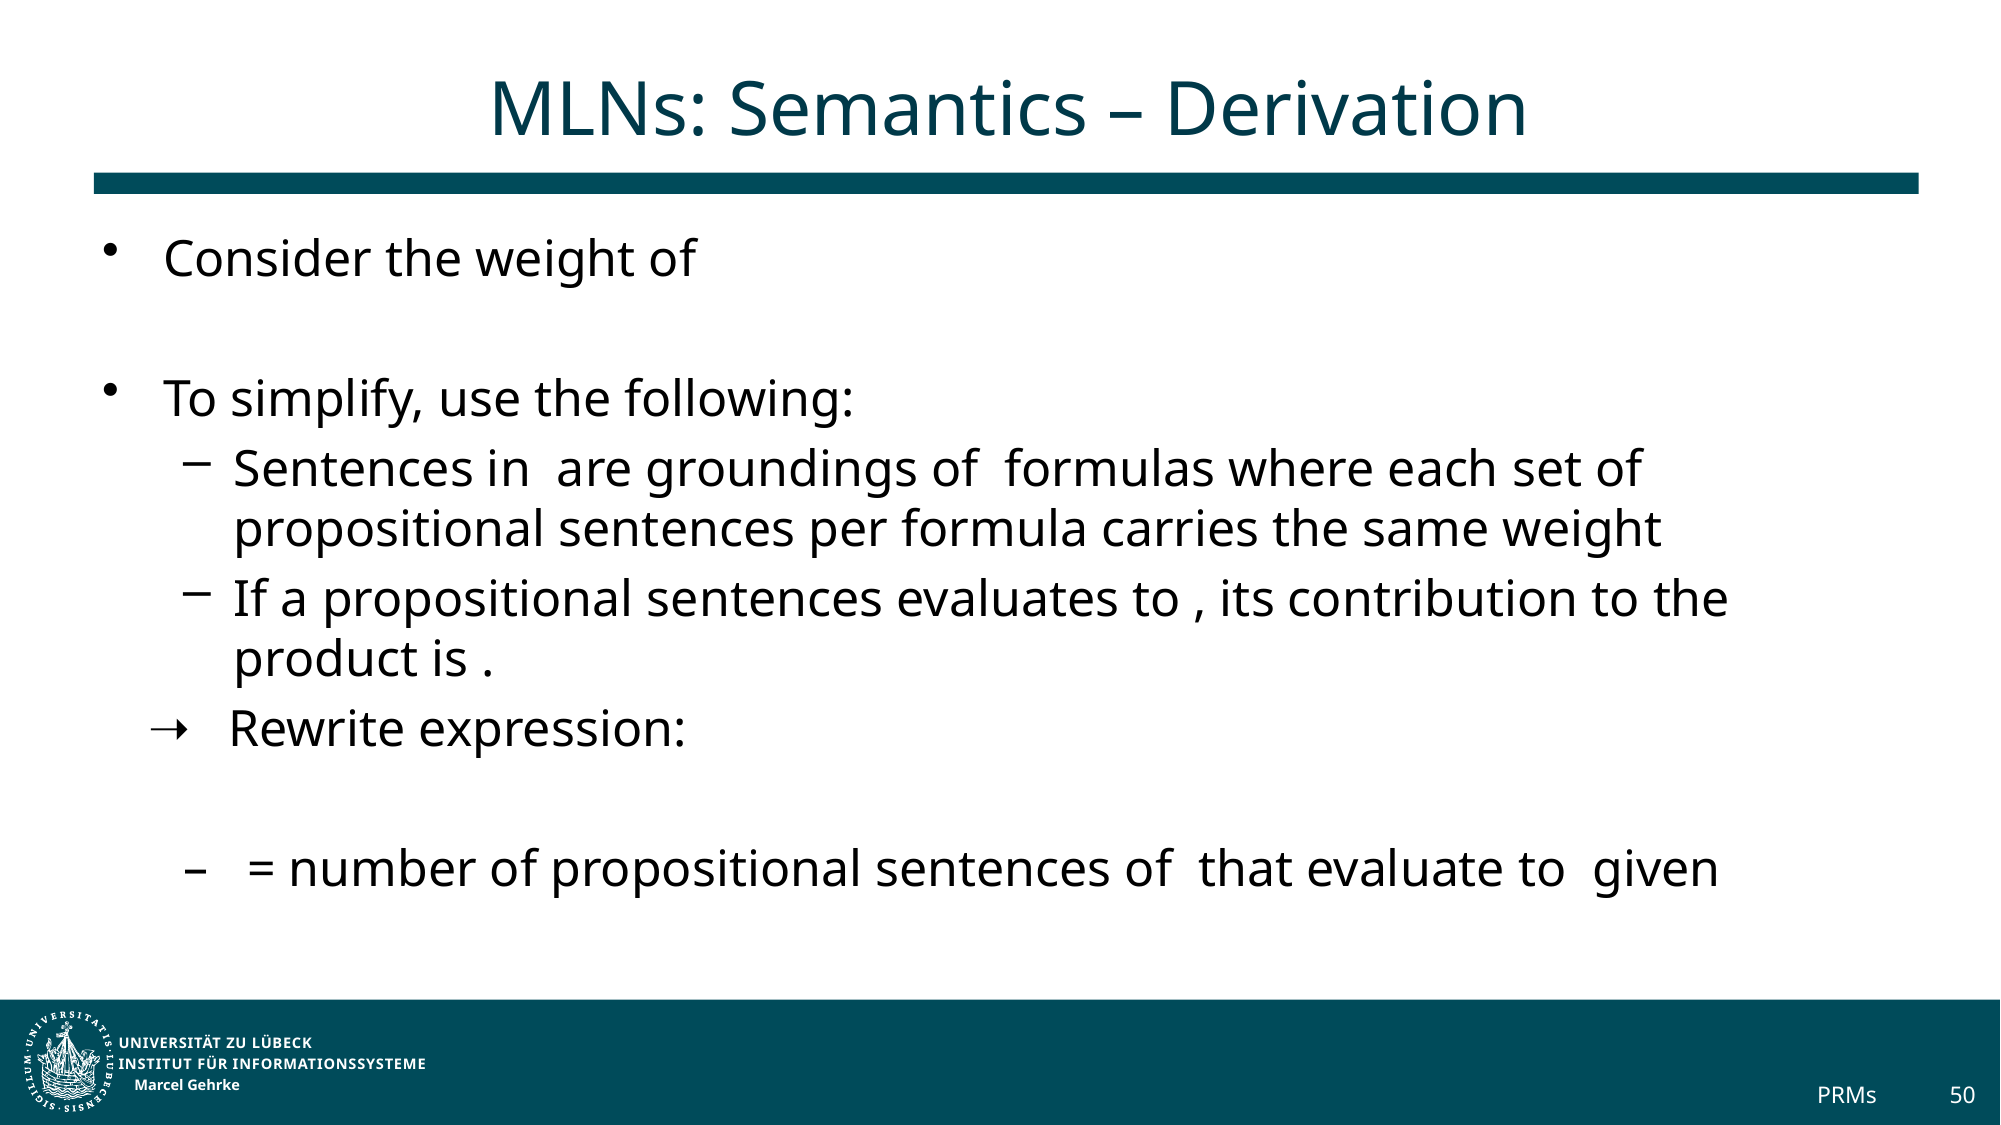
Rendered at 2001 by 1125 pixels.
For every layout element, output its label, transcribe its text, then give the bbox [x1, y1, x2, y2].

slide_number 50 [1524, 1073, 1992, 1106]
footer Marcel Gehrke [0, 1068, 504, 1101]
slide_number PRMs [1992, 1073, 2000, 1106]
title MLNs: Semantics – Derivation [99, 52, 1919, 161]
